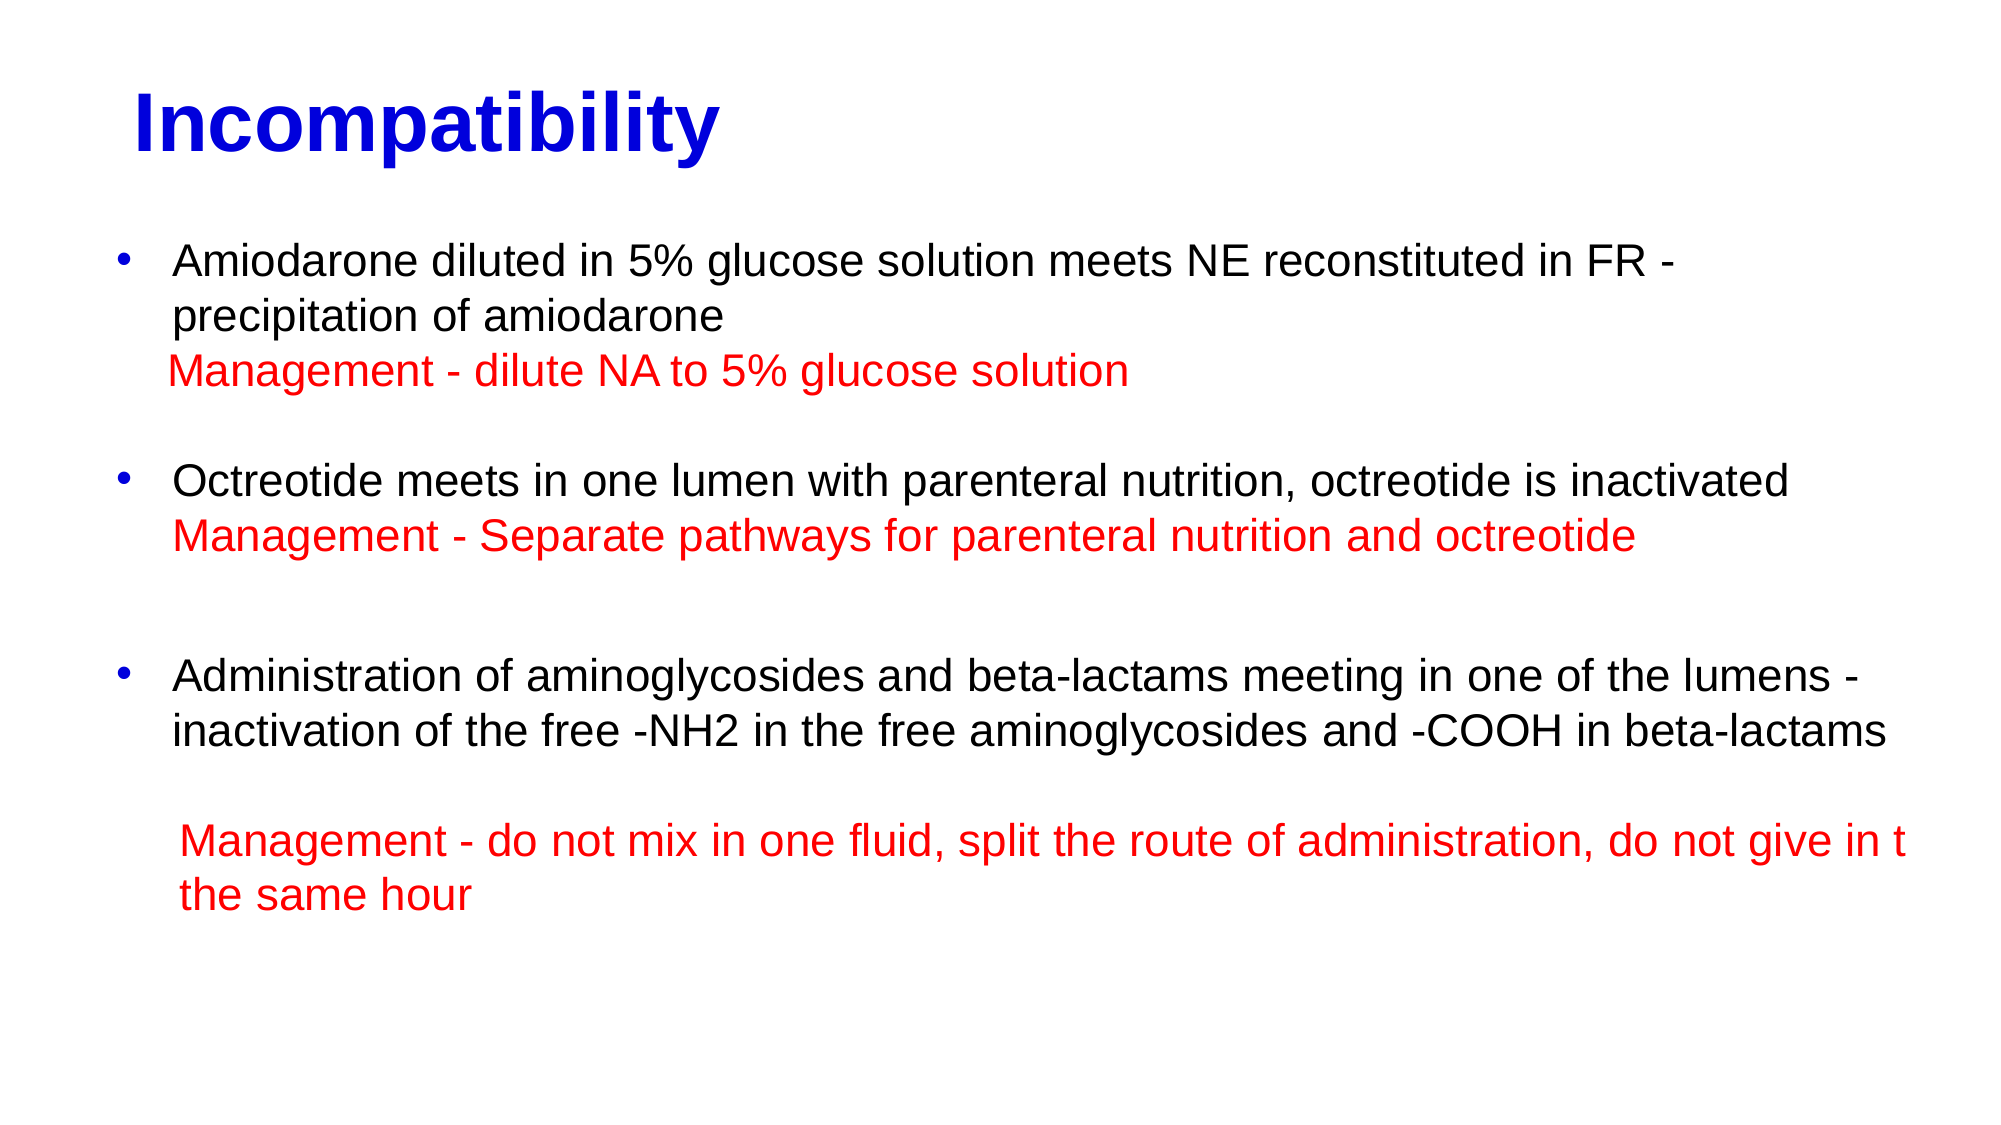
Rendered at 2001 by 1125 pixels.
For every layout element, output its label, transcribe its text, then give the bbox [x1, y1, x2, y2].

list Amiodarone diluted in 5% glucose solution meets NE reconstituted in FR - precipitation of amiodarone Management - dilute NA to 5% glucose solution Octreotide meets in one lumen with parenteral nutrition, octreotide is inactivated Management - Separate pathways for parenteral nutrition and octreotide Administration of aminoglycosides and beta-lactams meeting in one of the lumens - inactivation of the free -NH2 in the free aminoglycosides and -COOH in beta-lactams Management - do not mix in one fluid, split the route of administration, do not give in t the same hour [115, 230, 1918, 1041]
title Incompatibility [133, 84, 1918, 230]
